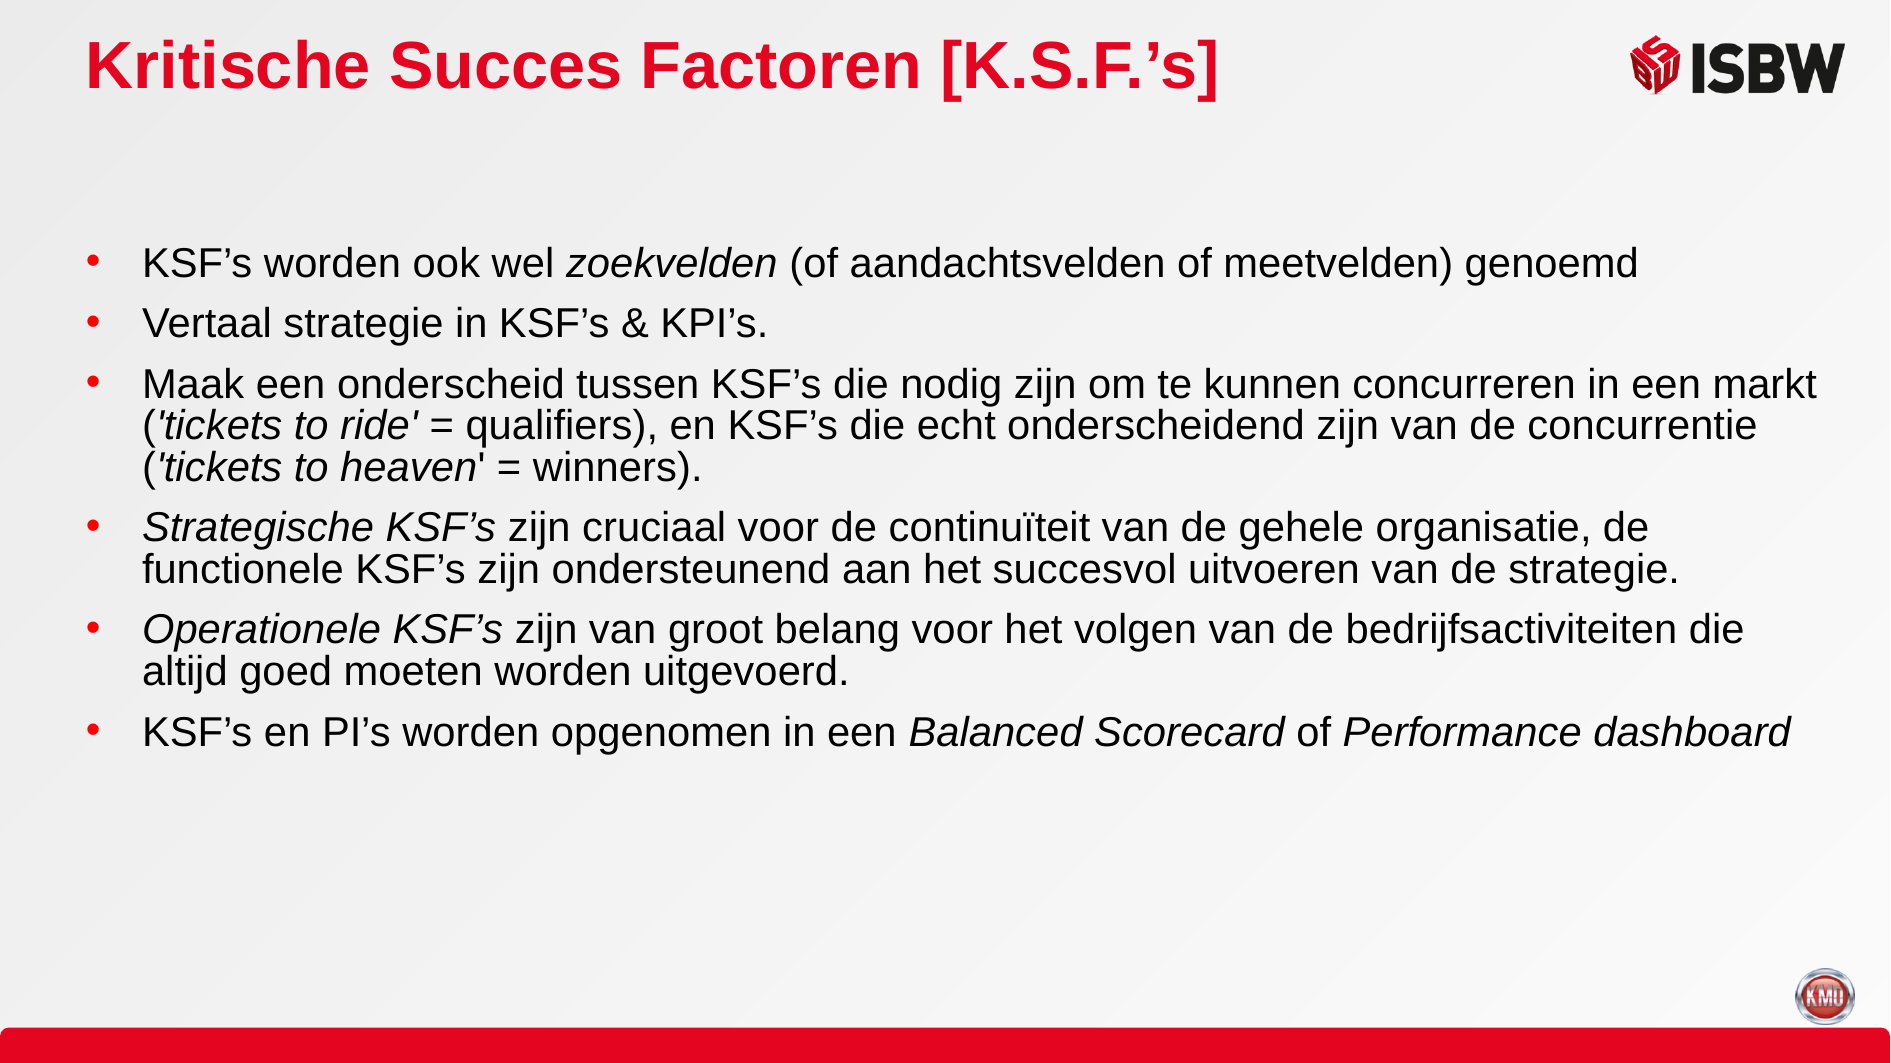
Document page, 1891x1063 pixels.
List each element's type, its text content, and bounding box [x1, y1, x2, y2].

list KSF’s worden ook wel zoekvelden (of aandachtsvelden of meetvelden) genoemd Vertaal strategie in KSF’s & KPI’s. Maak een onderscheid tussen KSF’s die nodig zijn om te kunnen concurreren in een markt ('tickets to ride' = qualifiers), en KSF’s die echt onderscheidend zijn van de concurrentie ('tickets to heaven' = winners). Strategische KSF’s zijn cruciaal voor de continuïteit van de gehele organisatie, de functionele KSF’s zijn ondersteunend aan het succesvol uitvoeren van de strategie. Operationele KSF’s zijn van groot belang voor het volgen van de bedrijfsactiviteiten die altijd goed moeten worden uitgevoerd. KSF’s en PI’s worden opgenomen in een Balanced Scorecard of Performance dashboard [70, 236, 1845, 993]
picture [1795, 968, 1855, 1025]
title Kritische Succes Factoren [K.S.F.’s] [70, 23, 1583, 178]
picture [1630, 35, 1845, 95]
